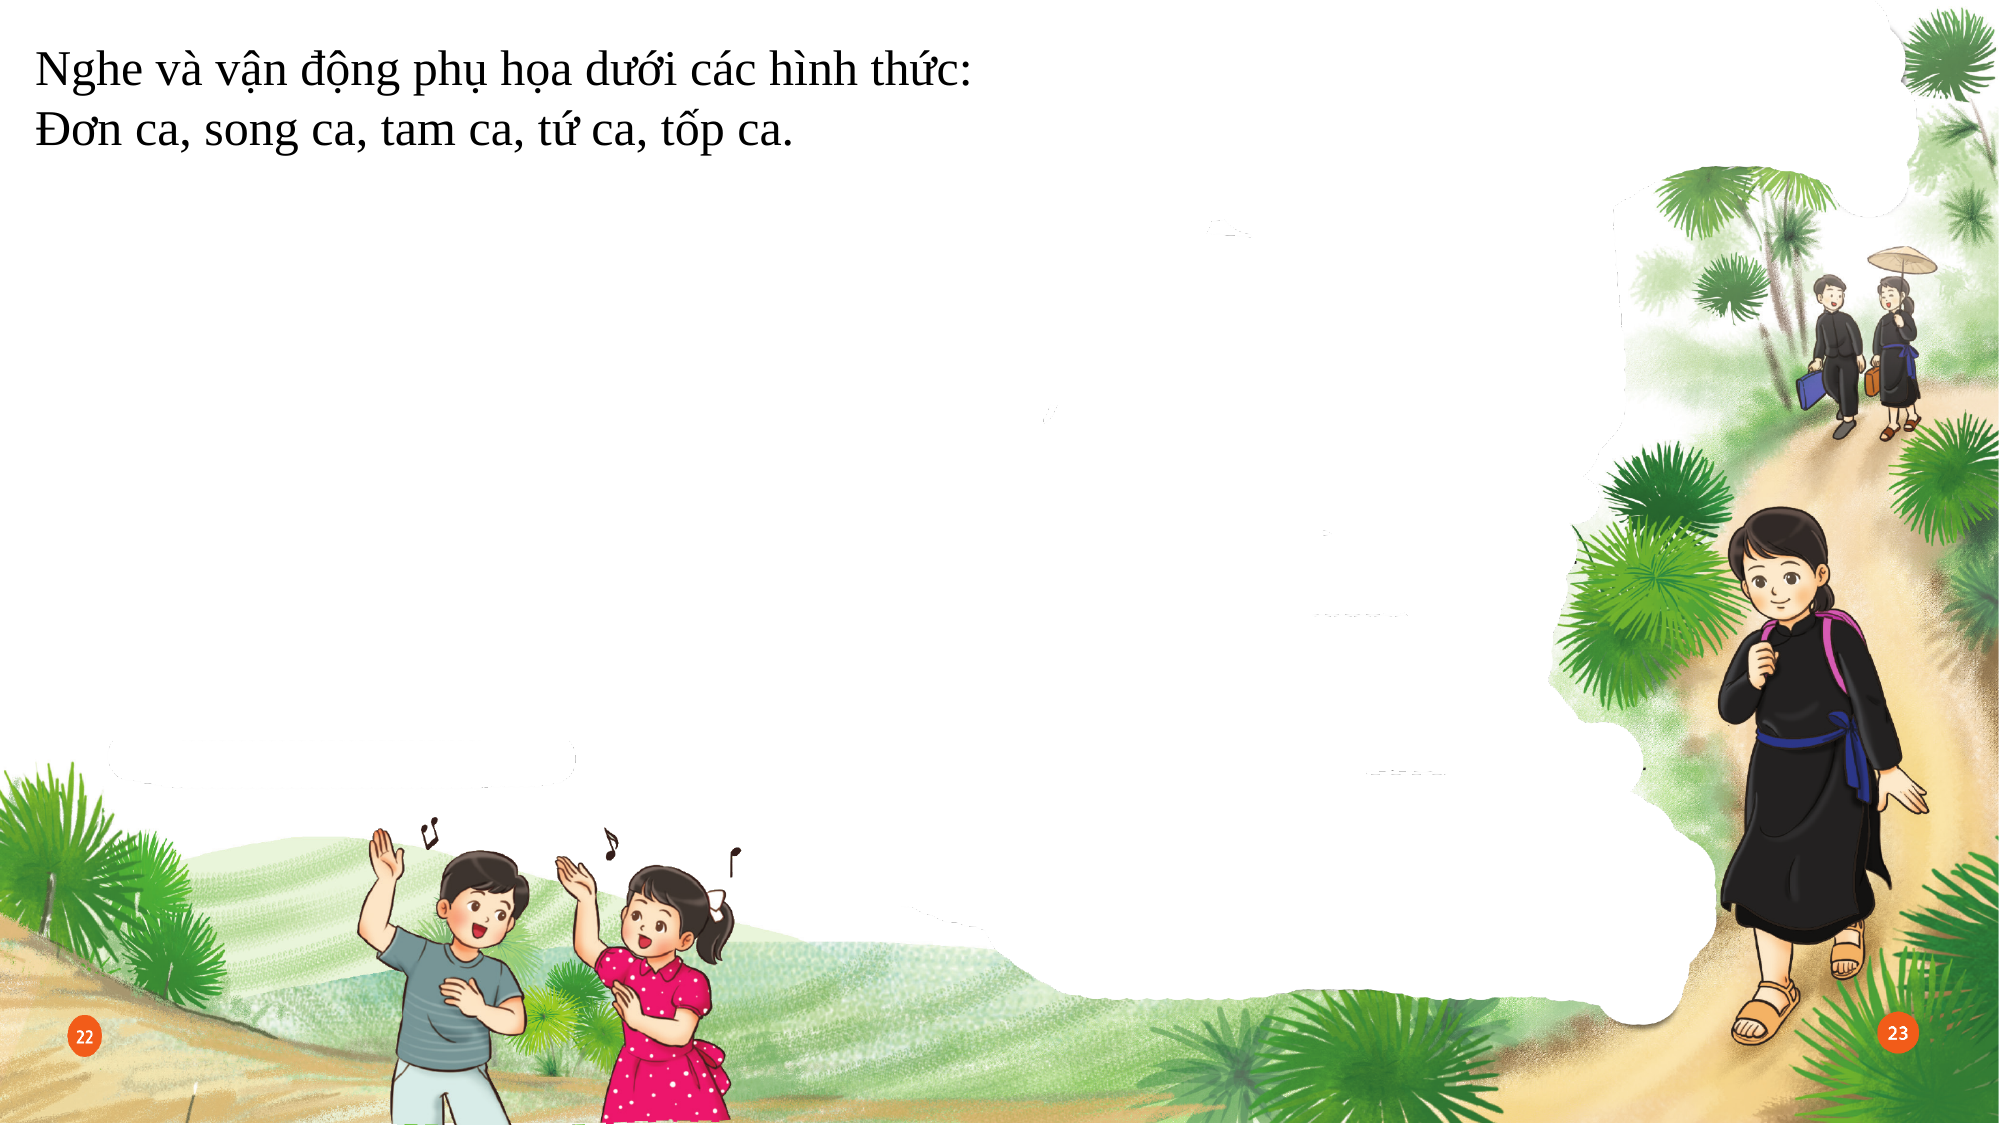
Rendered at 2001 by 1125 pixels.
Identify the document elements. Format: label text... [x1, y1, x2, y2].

picture [0, 0, 2000, 1125]
text_box Nghe và vận động phụ họa dưới các hình thức: Đơn ca, song ca, tam ca, tứ ca, tốp ca. [20, 27, 894, 163]
